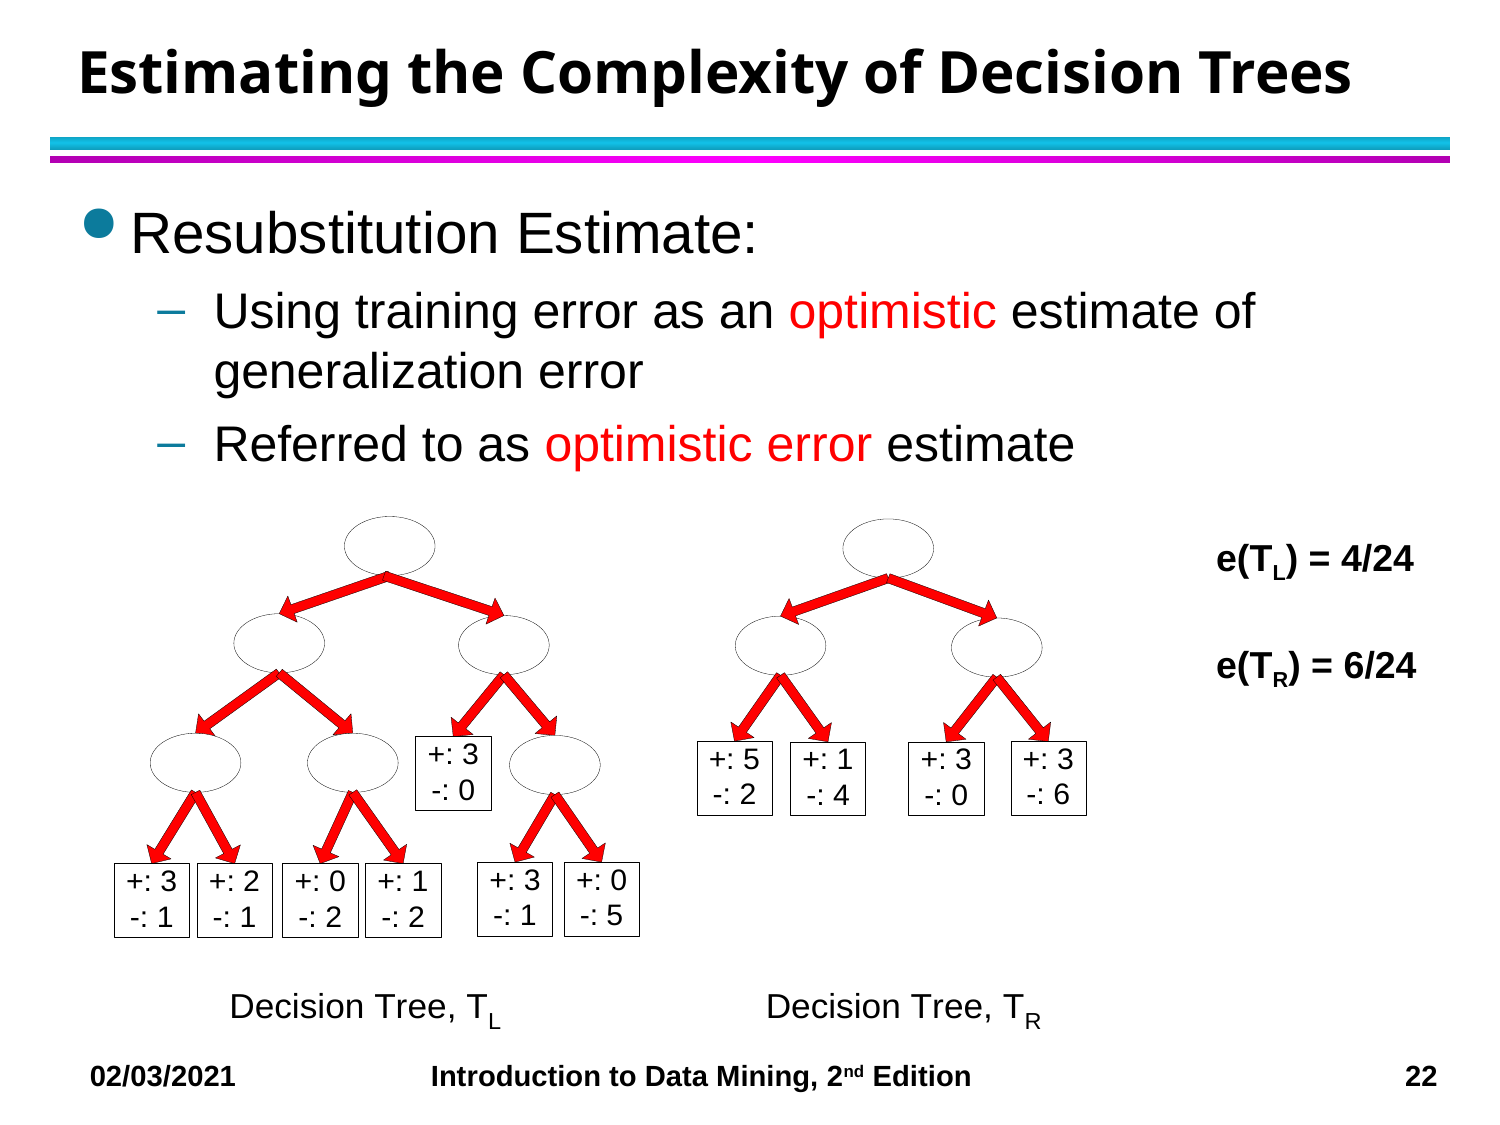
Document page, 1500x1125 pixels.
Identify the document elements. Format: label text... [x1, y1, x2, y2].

title Estimating the Complexity of Decision Trees [62, 24, 1421, 113]
text_box e(TL) = 4/24 e(TR) = 6/24 [1201, 526, 1477, 700]
list Resubstitution Estimate: Using training error as an optimistic estimate of generalization error Referred to as optimistic error estimate [67, 187, 1432, 1038]
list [112, 514, 1088, 1039]
